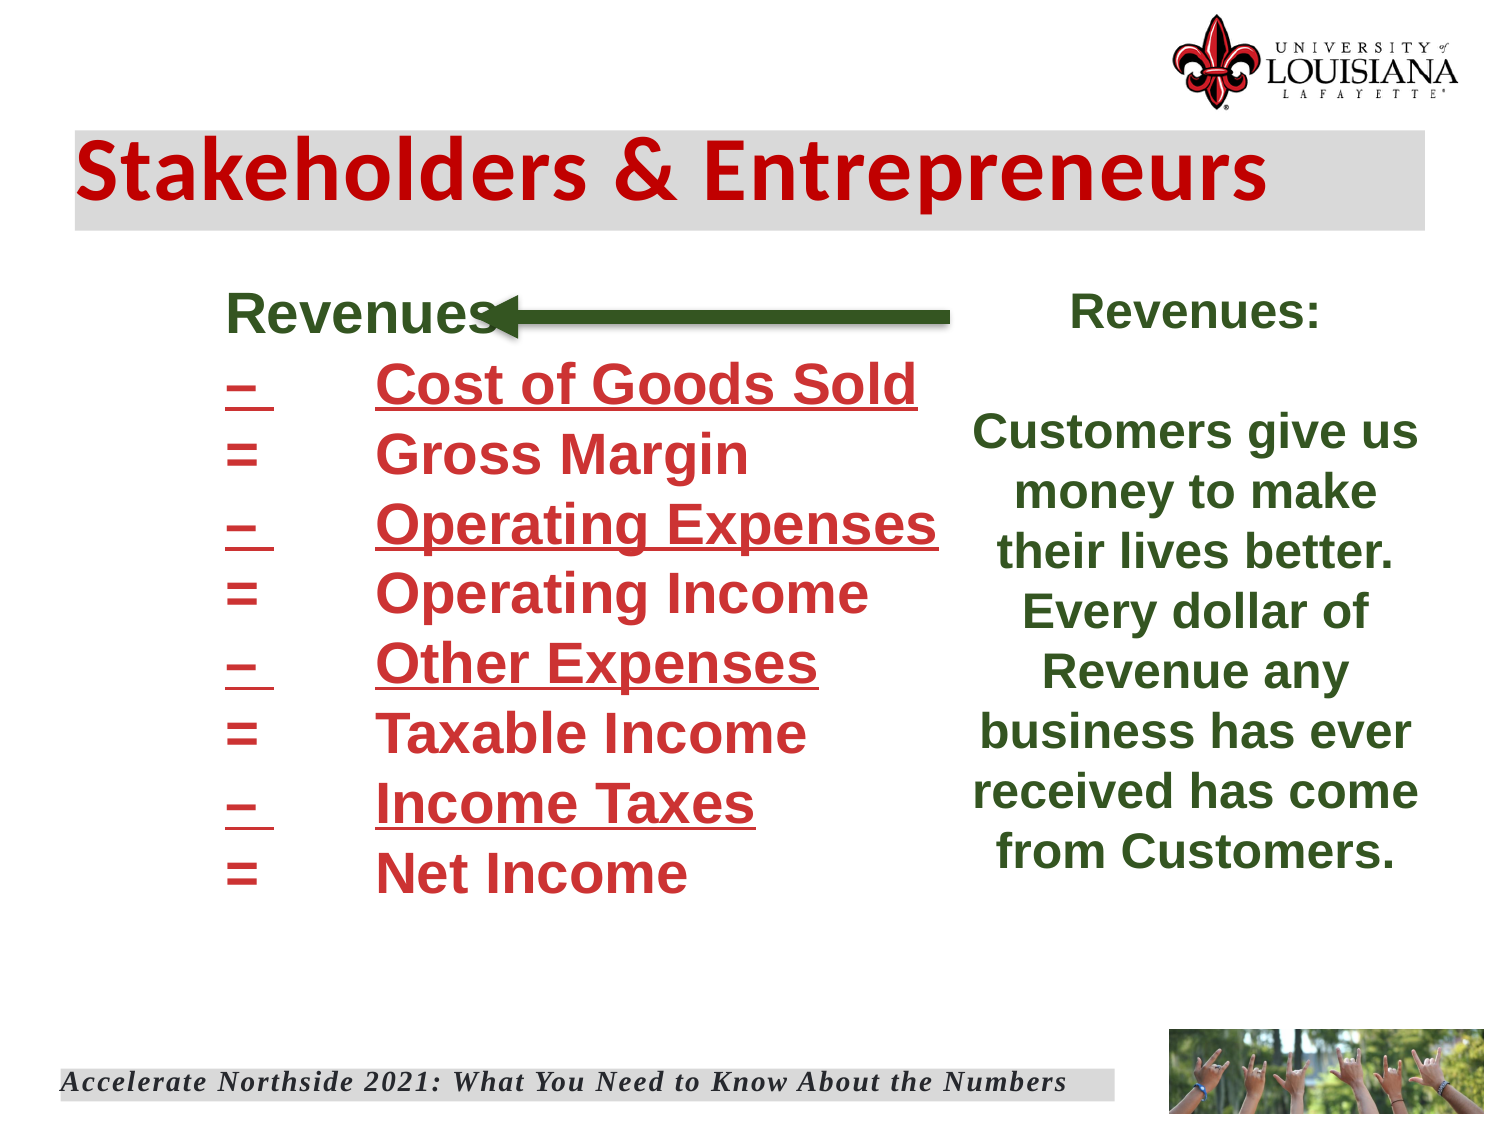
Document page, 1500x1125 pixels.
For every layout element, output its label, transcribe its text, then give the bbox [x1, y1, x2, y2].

picture [1159, 3, 1484, 117]
list Revenues – Cost of Goods Sold = Gross Margin – Operating Expenses = Operating Income – Other Expenses = Taxable Income – Income Taxes = Net Income [75, 270, 1465, 982]
text_box Stakeholders & Entrepreneurs [74, 130, 1425, 231]
text_box Accelerate Northside 2021: What You Need to Know About the Numbers [60, 1068, 1115, 1102]
picture [1169, 1029, 1484, 1114]
text_box Revenues: Customers give us money to make their lives better. Every dollar of Revenue any business has ever received has come from Customers. [949, 270, 1442, 886]
